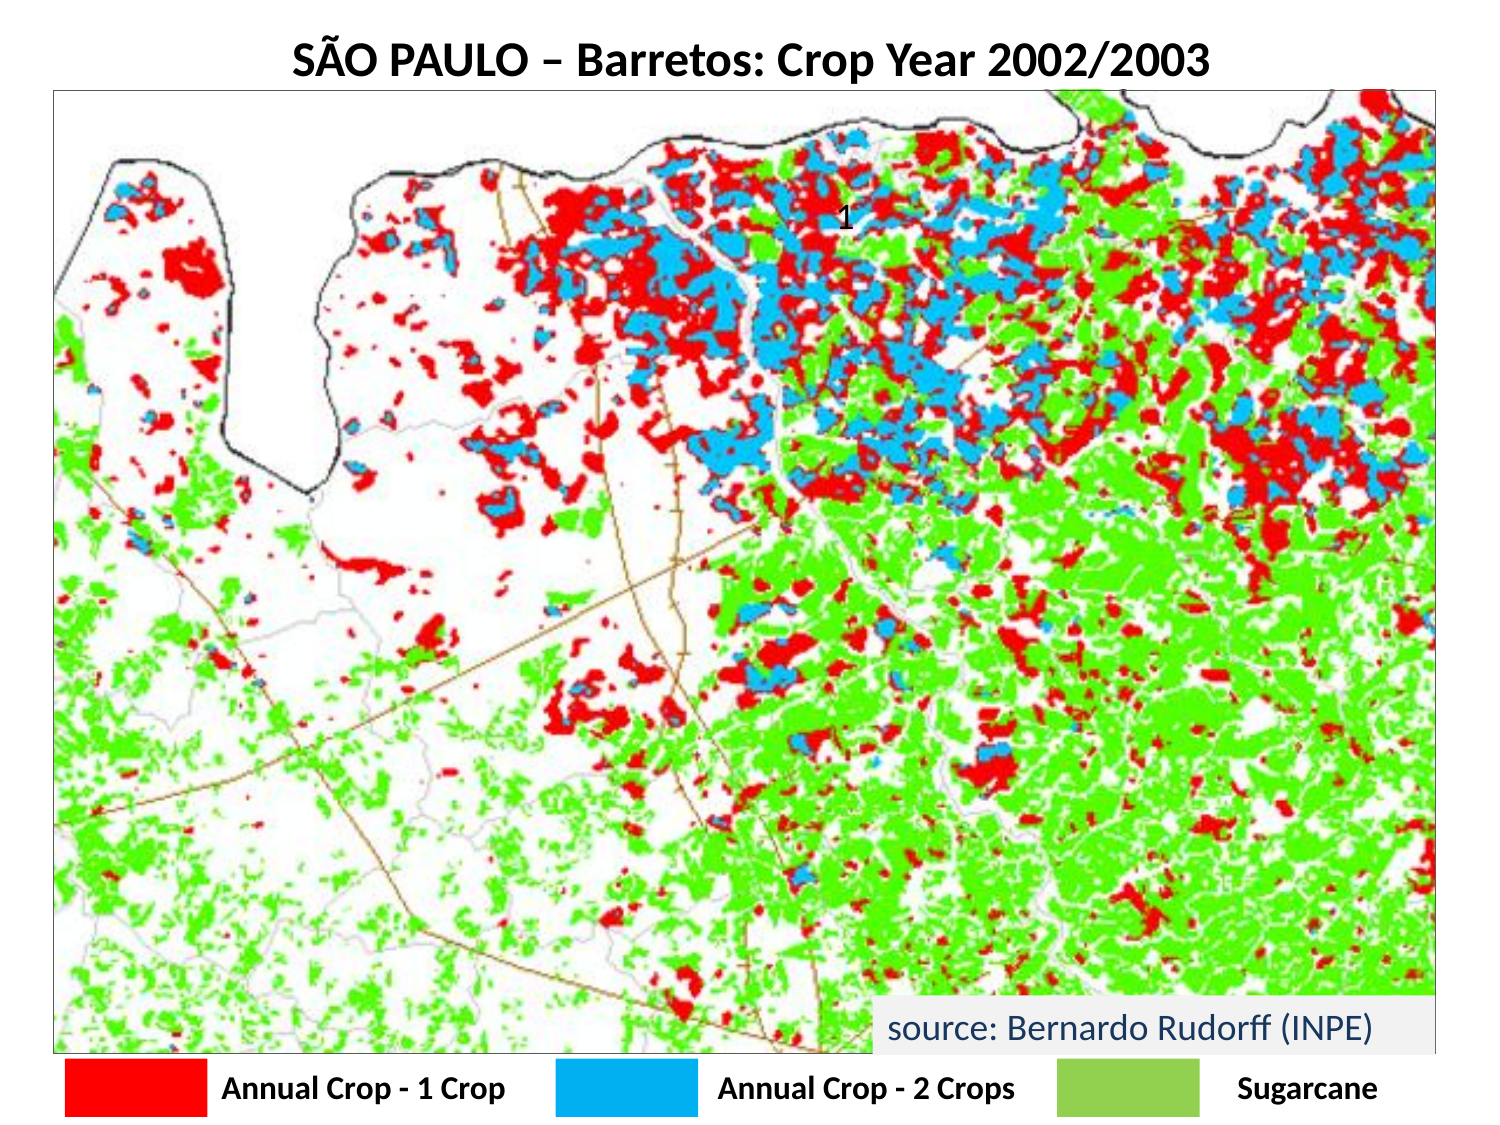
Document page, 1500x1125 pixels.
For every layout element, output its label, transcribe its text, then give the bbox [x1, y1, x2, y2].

picture [52, 89, 1436, 1054]
text_box SÃO PAULO – Barretos: Crop Year 2002/2003 [277, 19, 1258, 88]
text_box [64, 1058, 1500, 1118]
